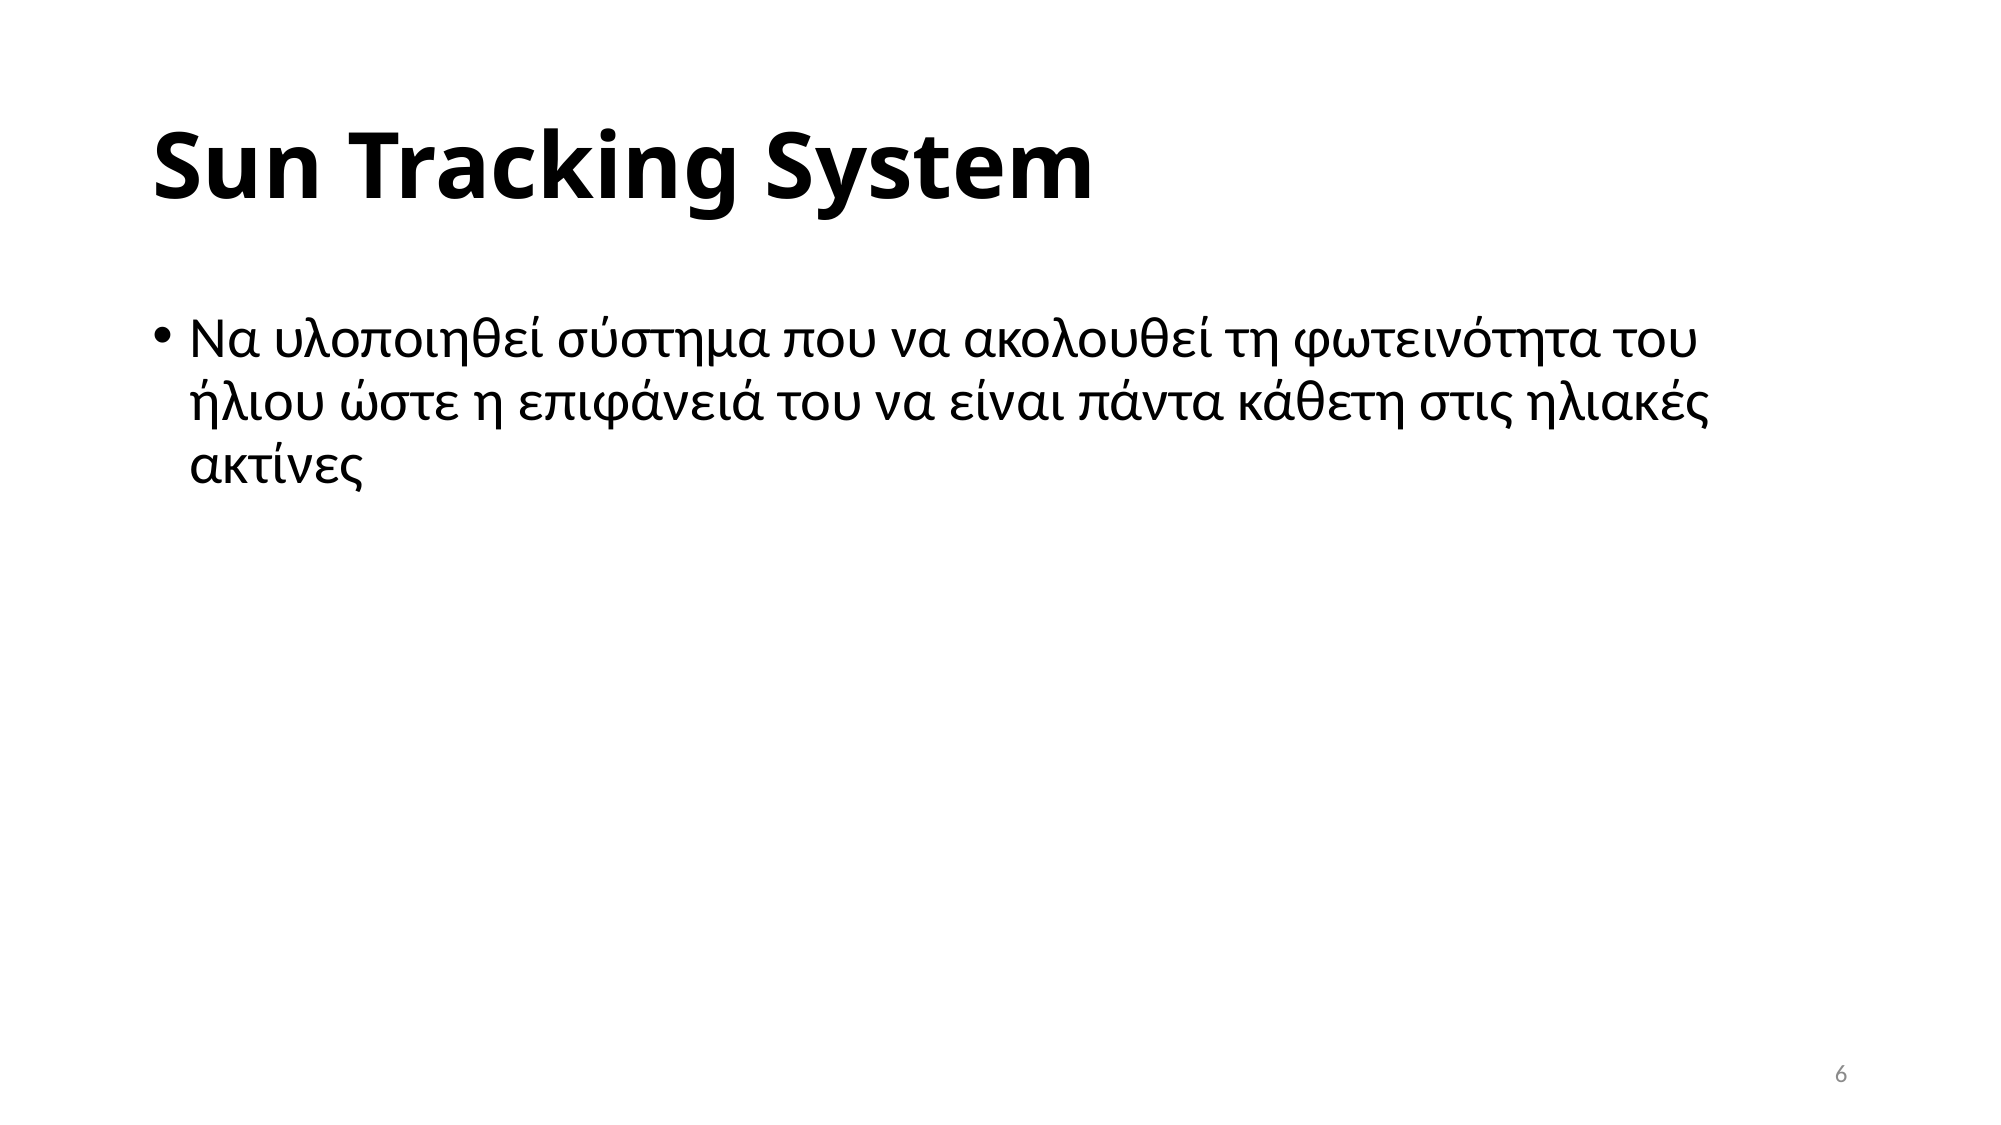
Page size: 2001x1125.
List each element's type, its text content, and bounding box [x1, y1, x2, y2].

slide_number 6 [1412, 1042, 1863, 1103]
title Sun Tracking System [137, 59, 1863, 278]
list Να υλοποιηθεί σύστημα που να ακολουθεί τη φωτεινότητα του ήλιου ώστε η επιφάνειά του να είναι πάντα κάθετη στις ηλιακές ακτίνες [137, 299, 1863, 1014]
